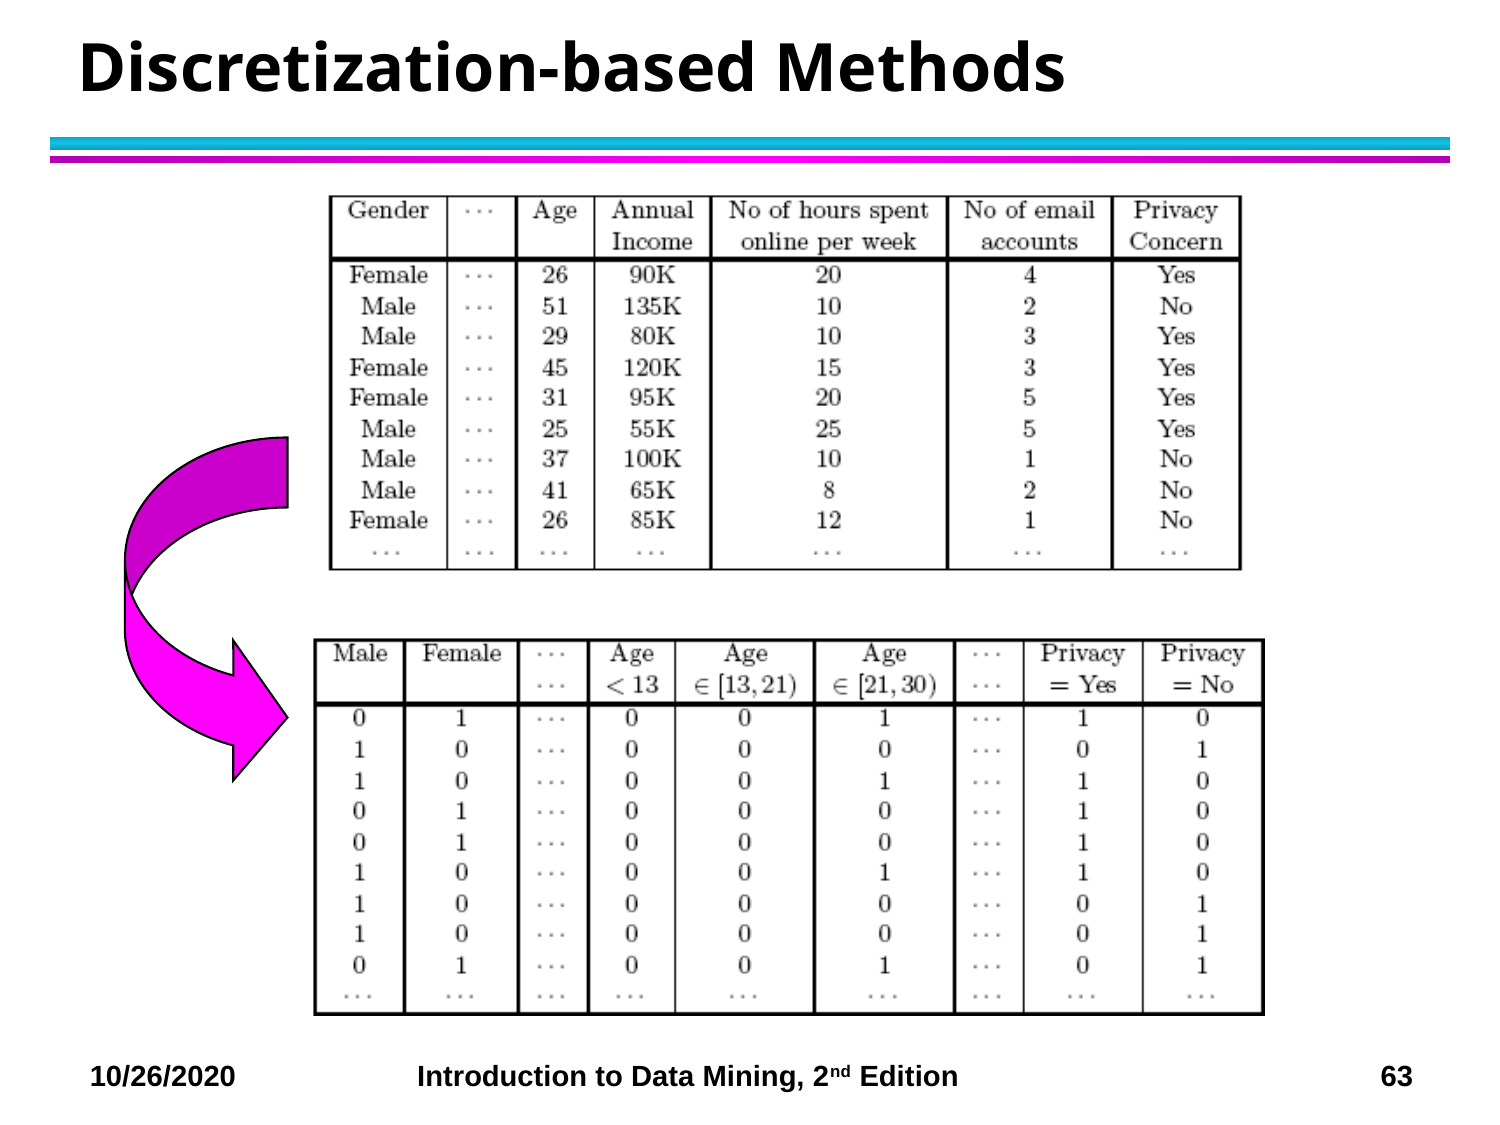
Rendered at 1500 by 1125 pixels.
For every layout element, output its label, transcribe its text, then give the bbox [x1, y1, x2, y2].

title Discretization-based Methods [62, 24, 1421, 113]
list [324, 187, 1244, 577]
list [312, 637, 1265, 1016]
text_box [124, 437, 288, 781]
